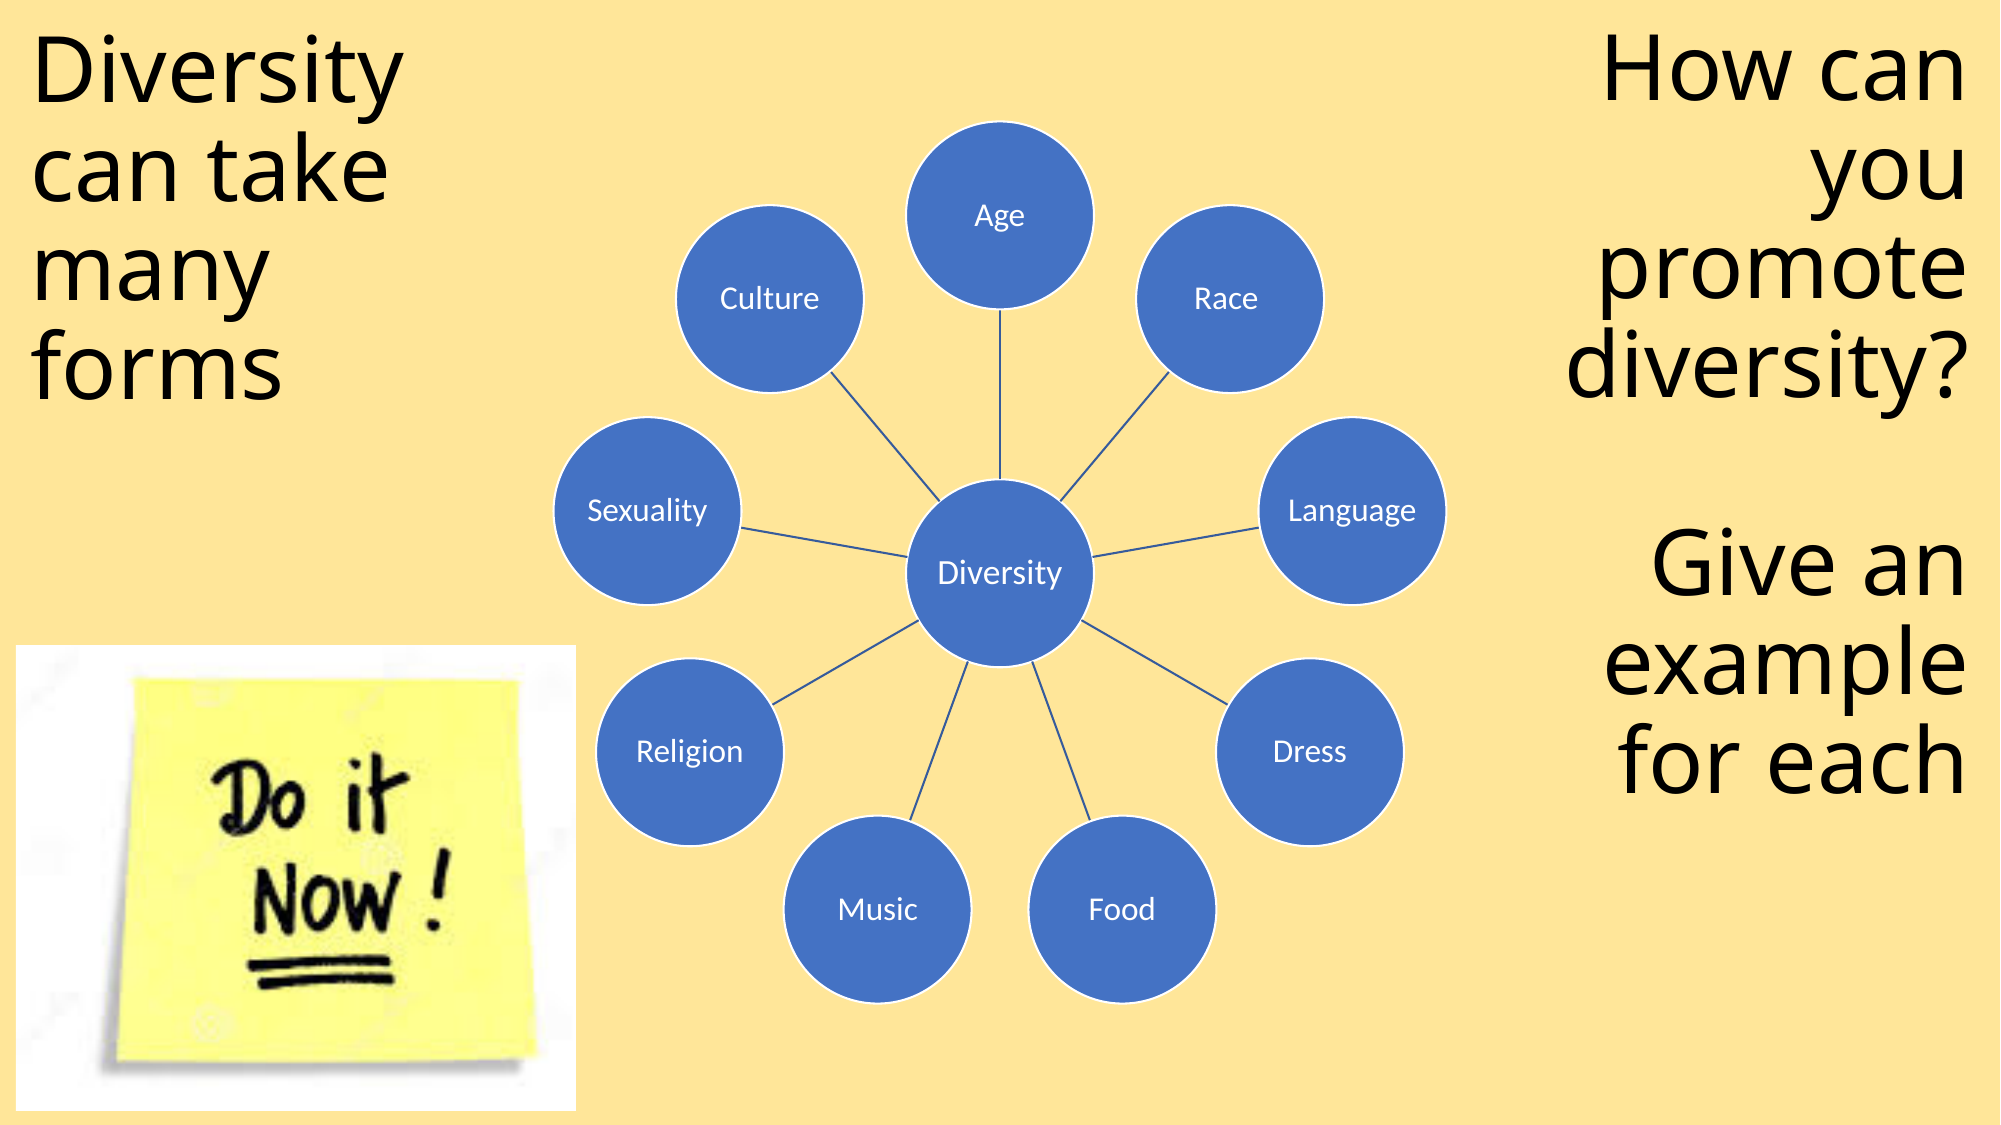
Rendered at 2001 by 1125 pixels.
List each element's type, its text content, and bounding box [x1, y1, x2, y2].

title Diversity can take many forms [15, 9, 532, 434]
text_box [333, 117, 1667, 1007]
text_box How can you promote diversity? Give an example for each [1468, 9, 1985, 825]
picture [15, 645, 576, 1111]
